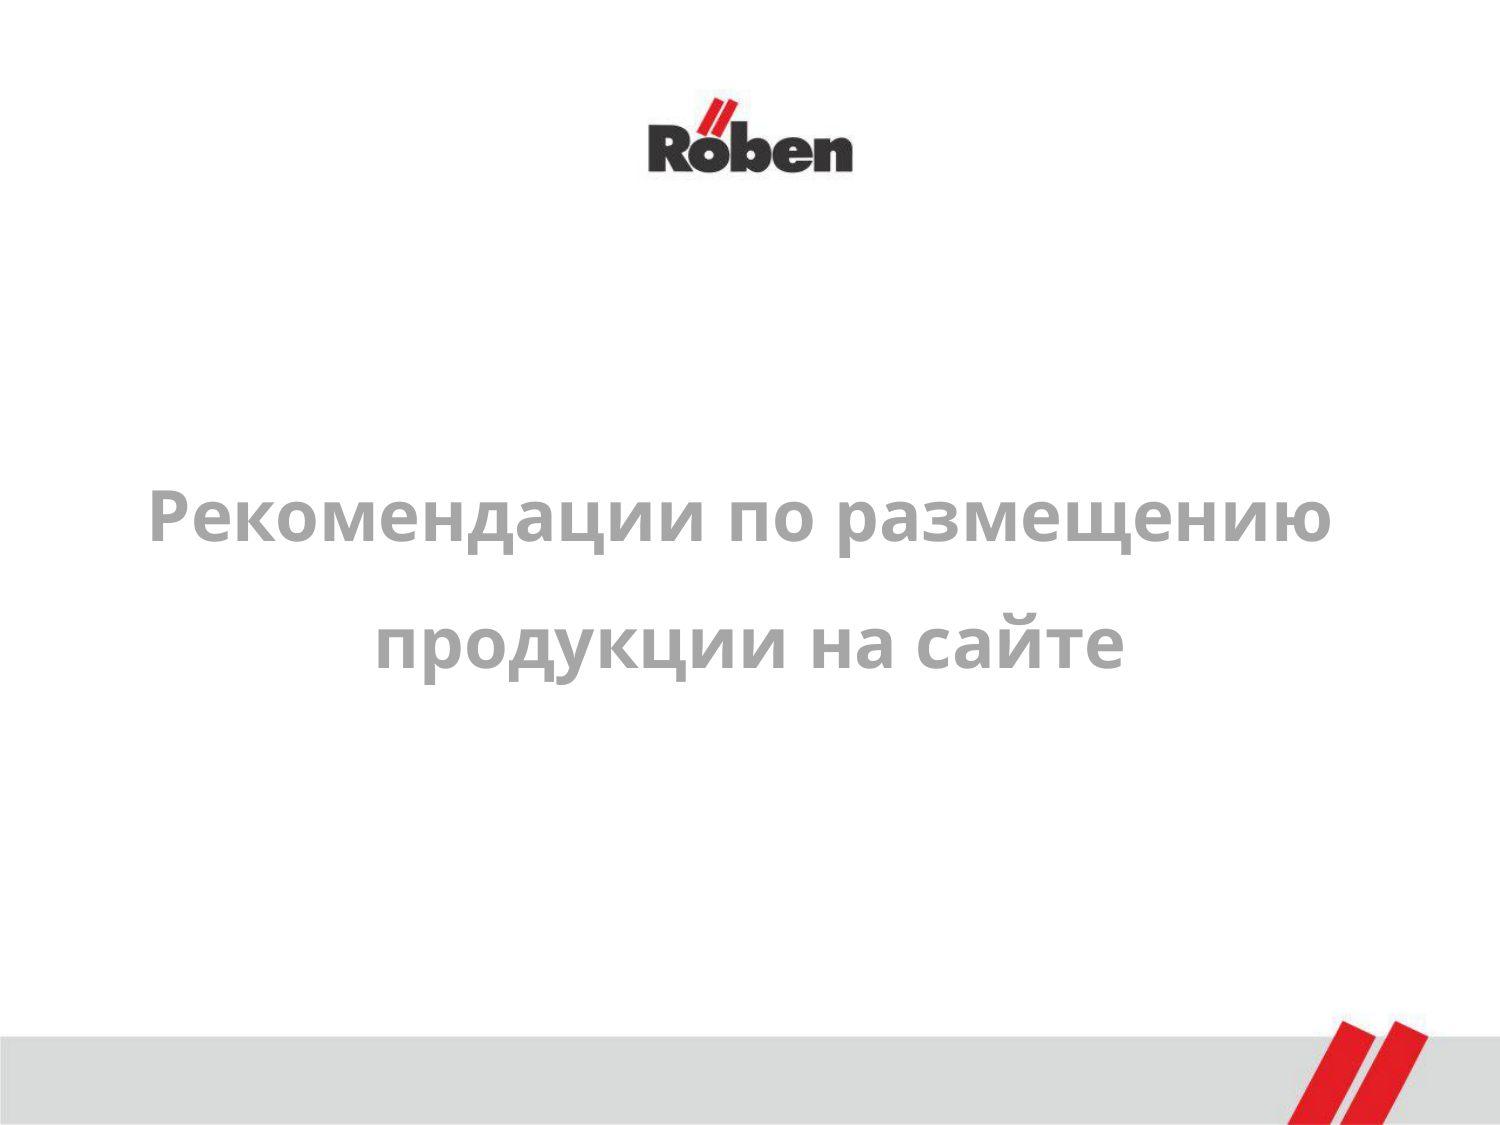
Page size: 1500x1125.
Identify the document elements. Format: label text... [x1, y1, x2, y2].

text_box Рекомендации по размещению продукции на сайте [76, 19, 1424, 964]
picture [0, 0, 1500, 1125]
